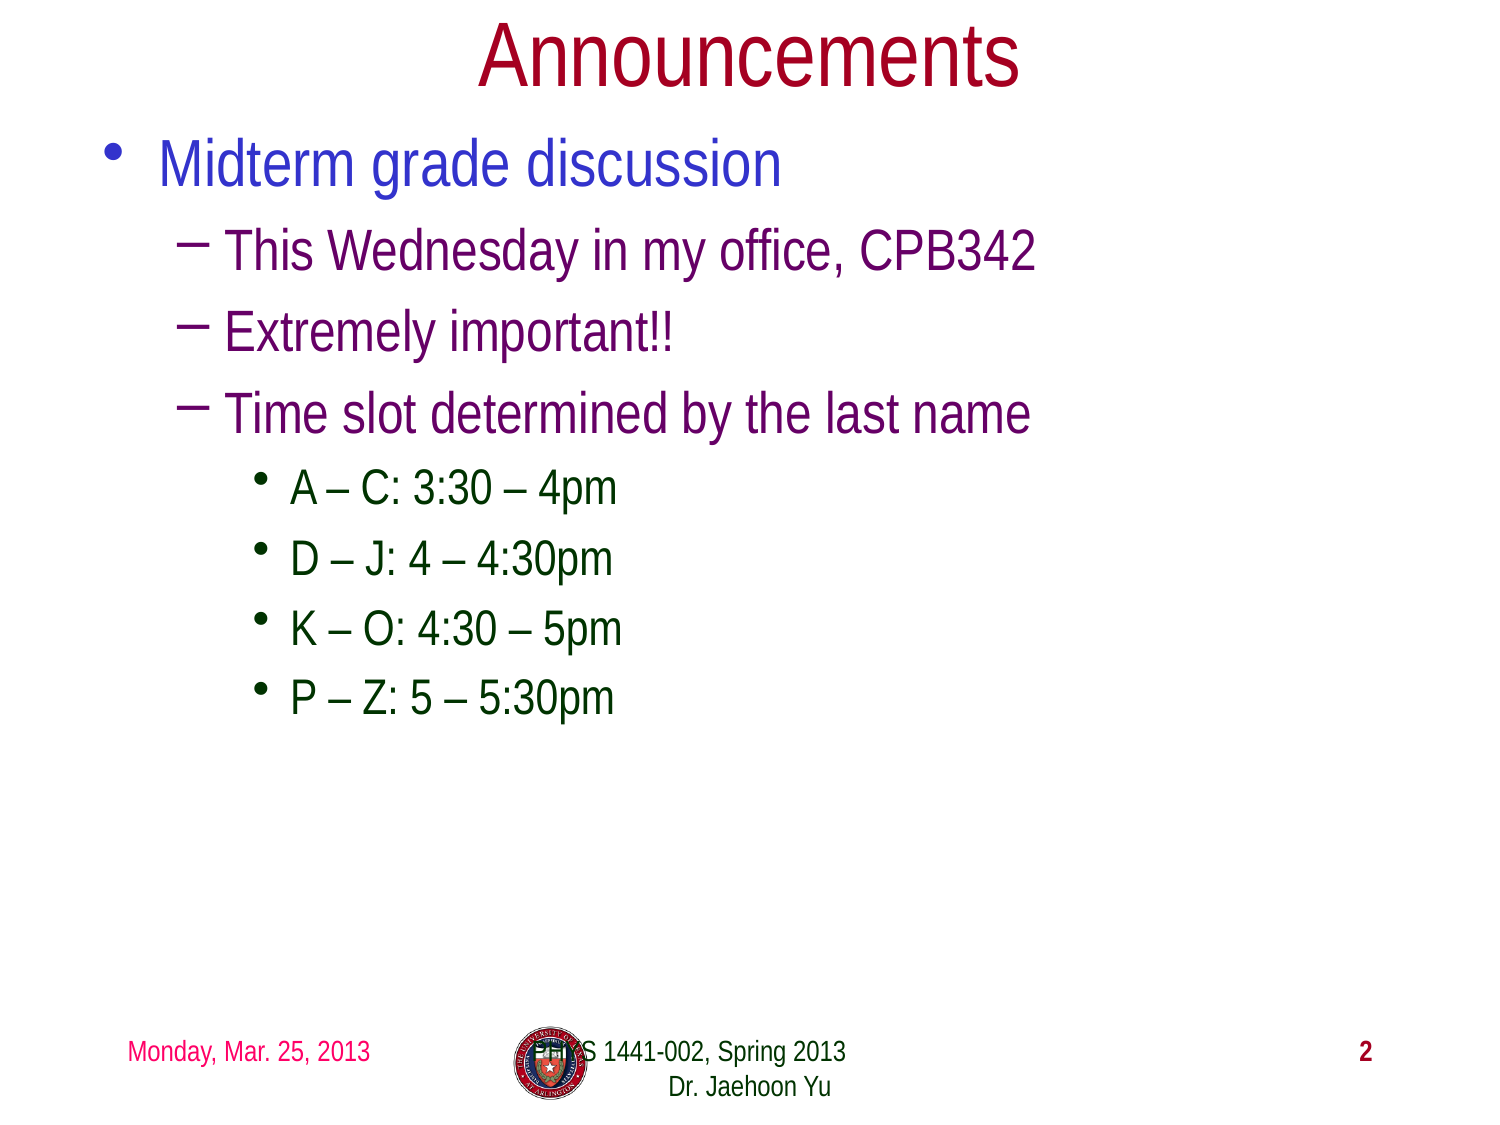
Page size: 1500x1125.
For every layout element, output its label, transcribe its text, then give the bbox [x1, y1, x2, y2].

slide_number 2 [1074, 1024, 1388, 1101]
list Midterm grade discussion This Wednesday in my office, CPB342 Extremely important!! Time slot determined by the last name A – C: 3:30 – 4pm D – J: 4 – 4:30pm K – O: 4:30 – 5pm P – Z: 5 – 5:30pm [87, 112, 1426, 988]
footer PHYS 1441-002, Spring 2013 Dr. Jaehoon Yu [512, 1024, 988, 1101]
title Announcements [112, 0, 1388, 101]
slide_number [112, 1024, 426, 1101]
